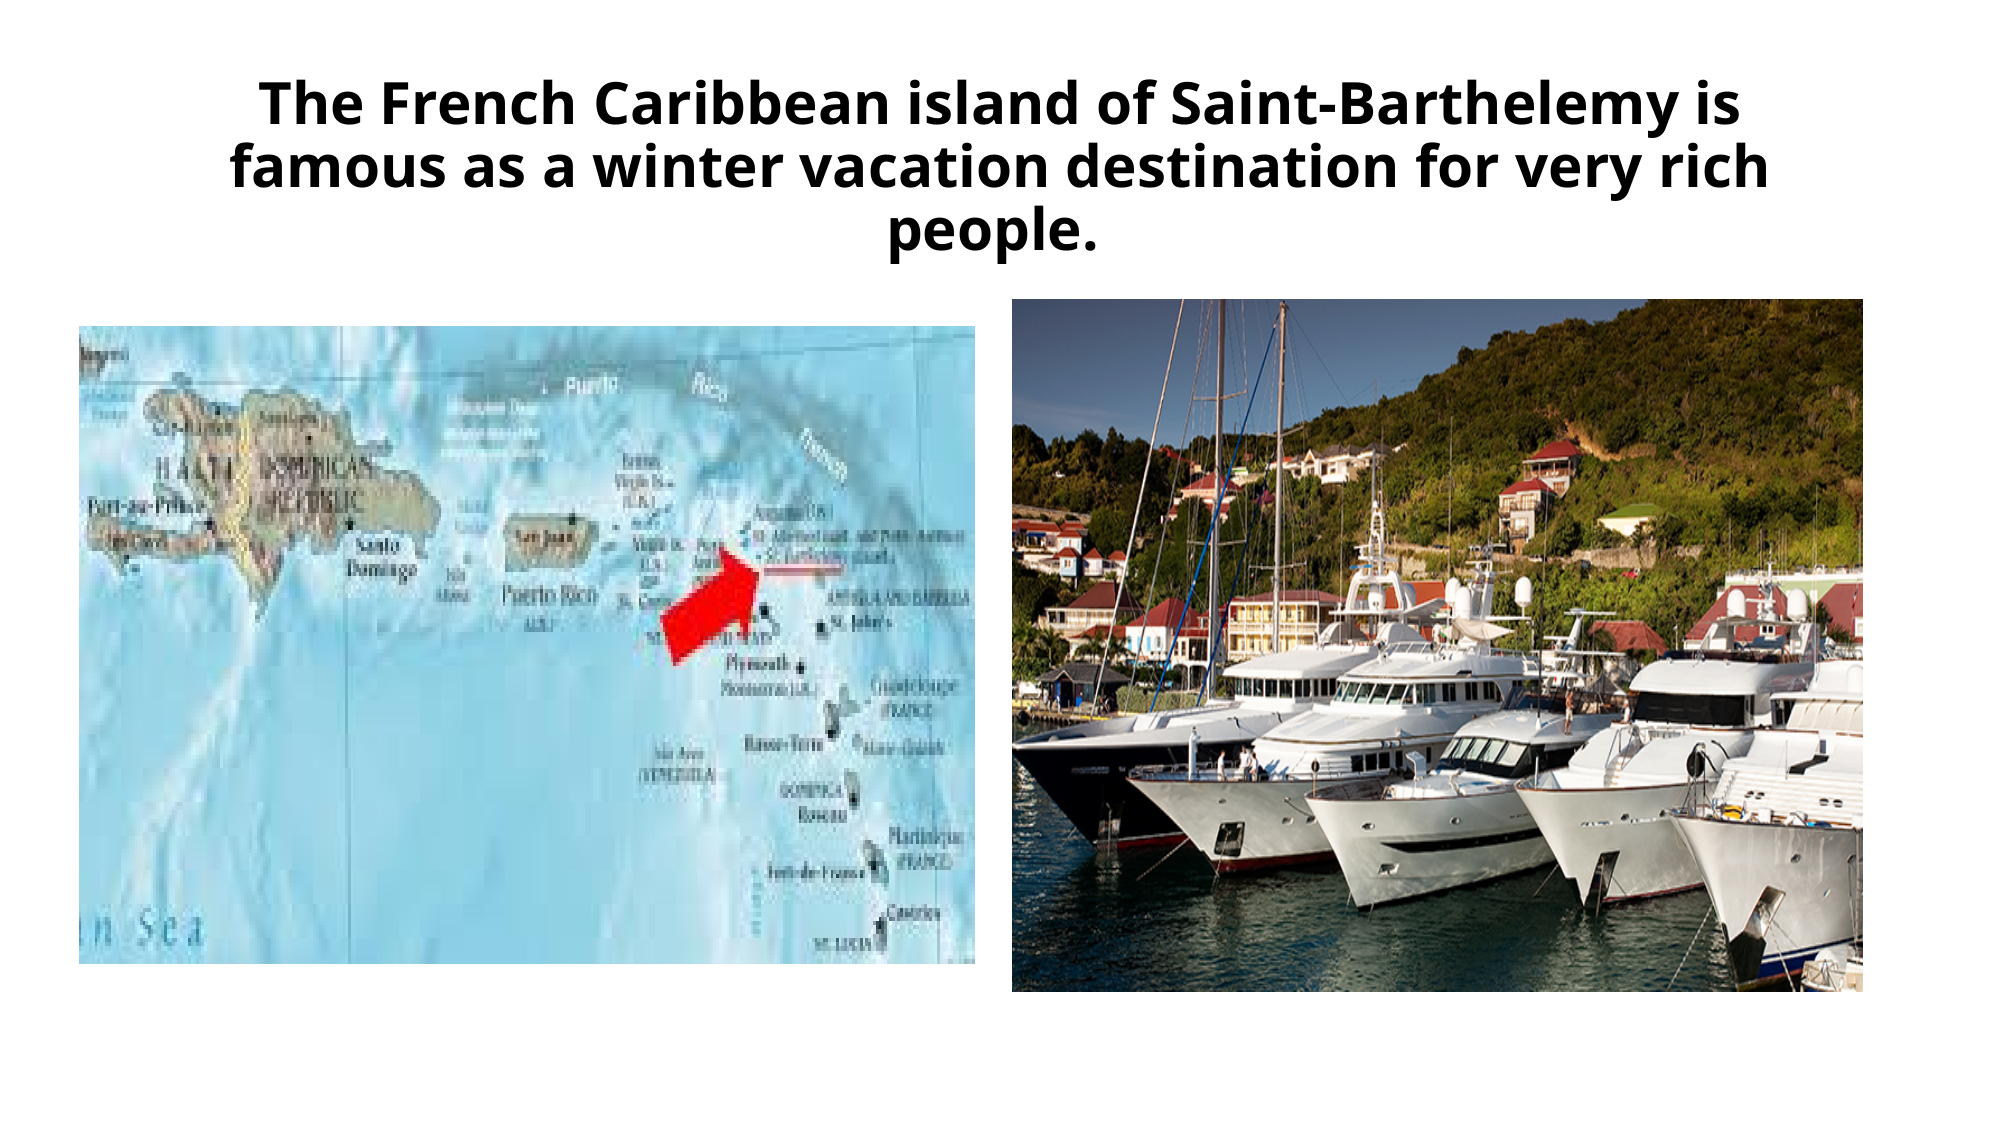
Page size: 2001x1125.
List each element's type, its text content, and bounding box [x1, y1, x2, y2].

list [1012, 299, 1863, 992]
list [79, 326, 975, 964]
title The French Caribbean island of Saint-Barthelemy is famous as a winter vacation destination for very rich people. [137, 59, 1863, 278]
